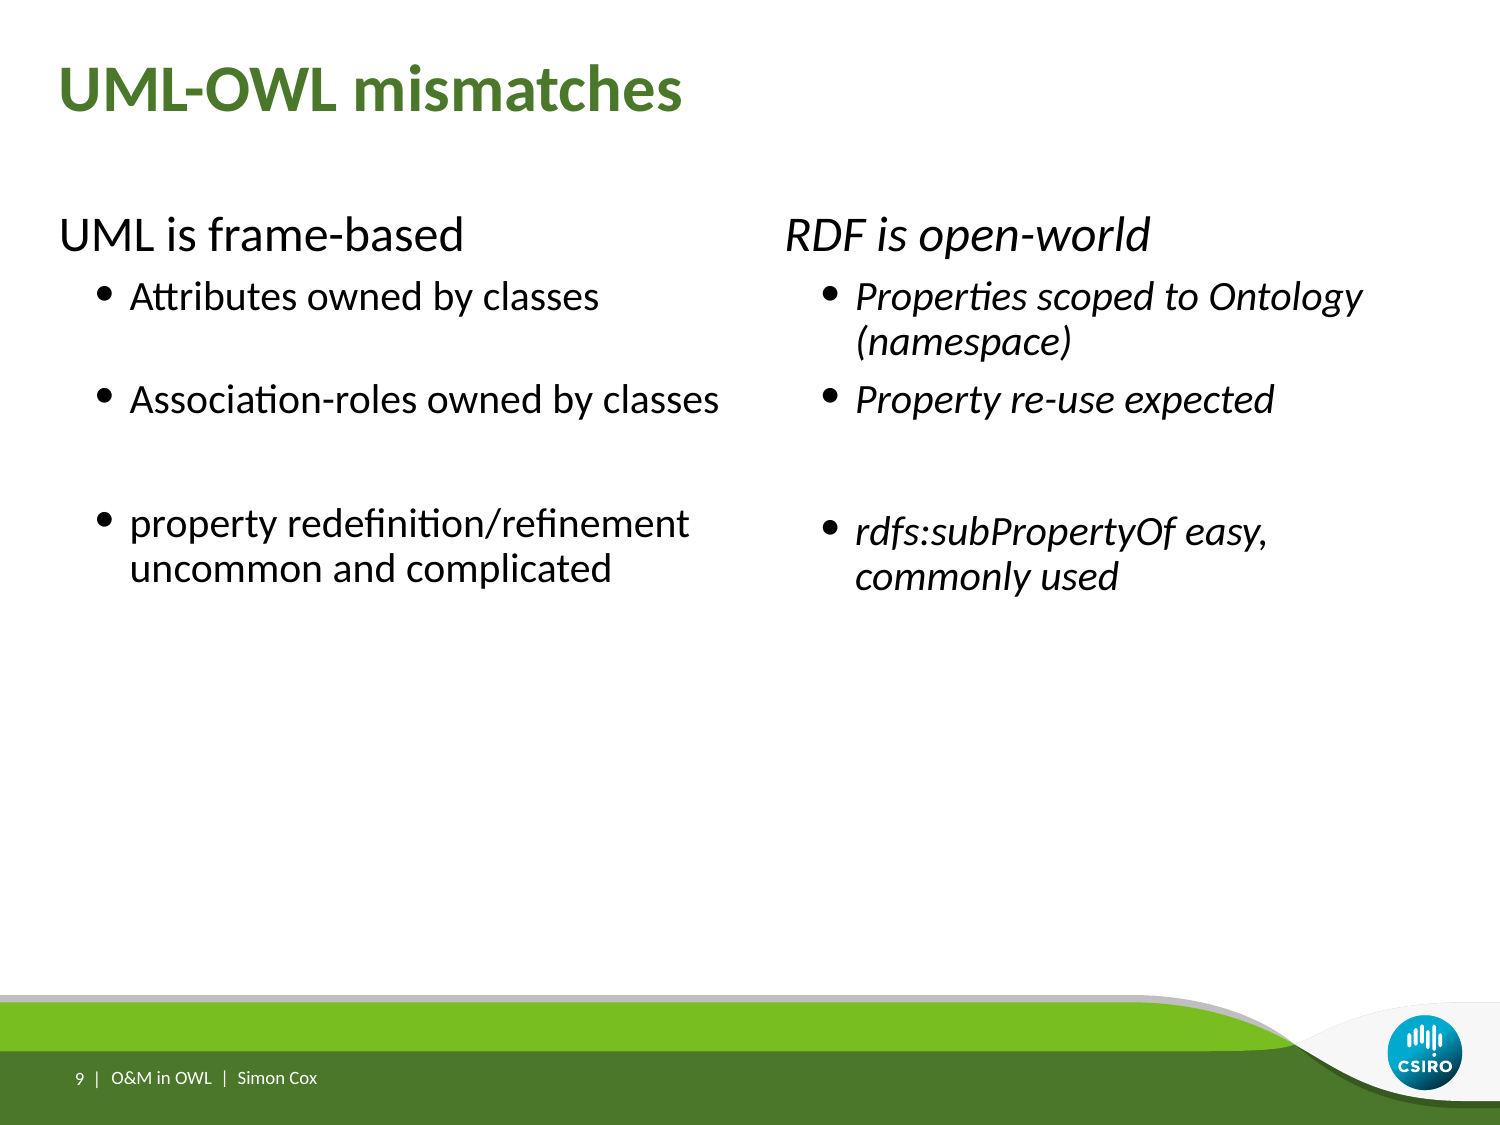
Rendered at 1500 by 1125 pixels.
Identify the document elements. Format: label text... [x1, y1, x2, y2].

slide_number 9 | [54, 1066, 102, 1088]
footer O&M in OWL | Simon Cox [111, 1066, 1110, 1088]
list RDF is open-world Properties scoped to Ontology (namespace) Property re-use expected rdfs:subPropertyOf easy, commonly used [784, 207, 1448, 951]
title UML-OWL mismatches [58, 44, 1448, 186]
list UML is frame-based Attributes owned by classes Association-roles owned by classes property redefinition/refinement uncommon and complicated [58, 207, 722, 951]
